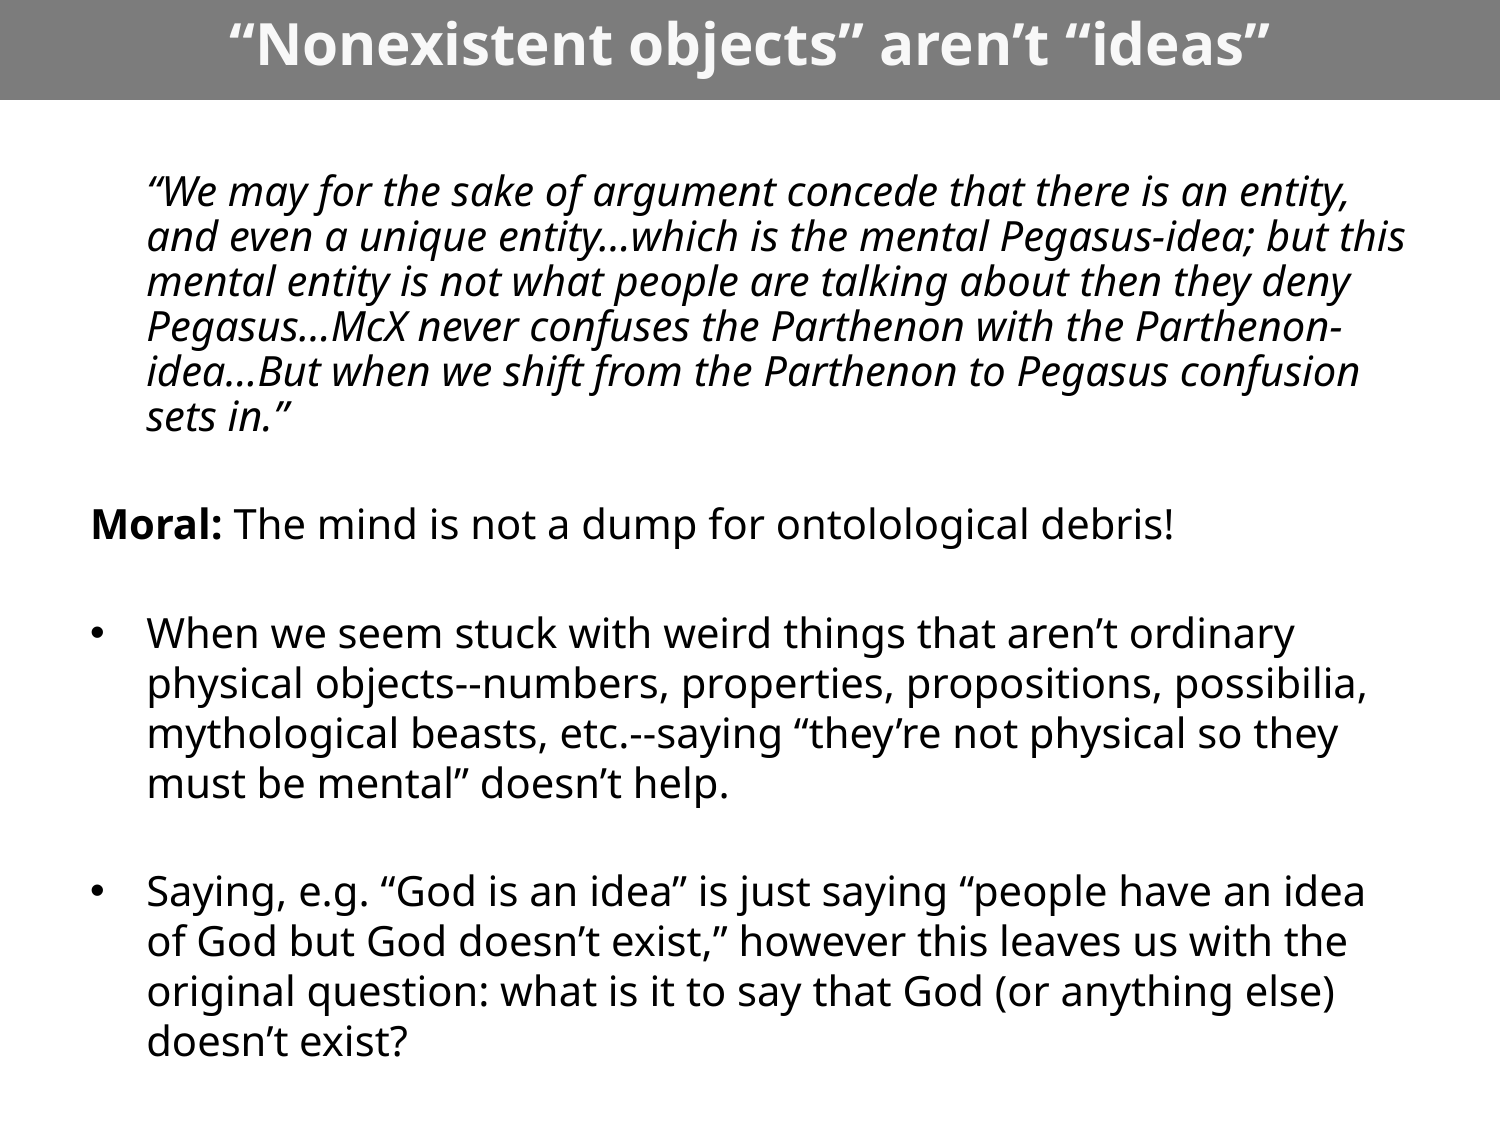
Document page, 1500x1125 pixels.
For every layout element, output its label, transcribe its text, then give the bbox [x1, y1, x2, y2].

list “We may for the sake of argument concede that there is an entity, and even a unique entity…which is the mental Pegasus-idea; but this mental entity is not what people are talking about then they deny Pegasus…McX never confuses the Parthenon with the Parthenon-idea…But when we shift from the Parthenon to Pegasus confusion sets in.” Moral: The mind is not a dump for ontolological debris! When we seem stuck with weird things that aren’t ordinary physical objects--numbers, properties, propositions, possibilia, mythological beasts, etc.--saying “they’re not physical so they must be mental” doesn’t help. Saying, e.g. “God is an idea” is just saying “people have an idea of God but God doesn’t exist,” however this leaves us with the original question: what is it to say that God (or anything else) doesn’t exist? [75, 162, 1425, 1099]
title “Nonexistent objects” aren’t “ideas” [0, 0, 1500, 101]
